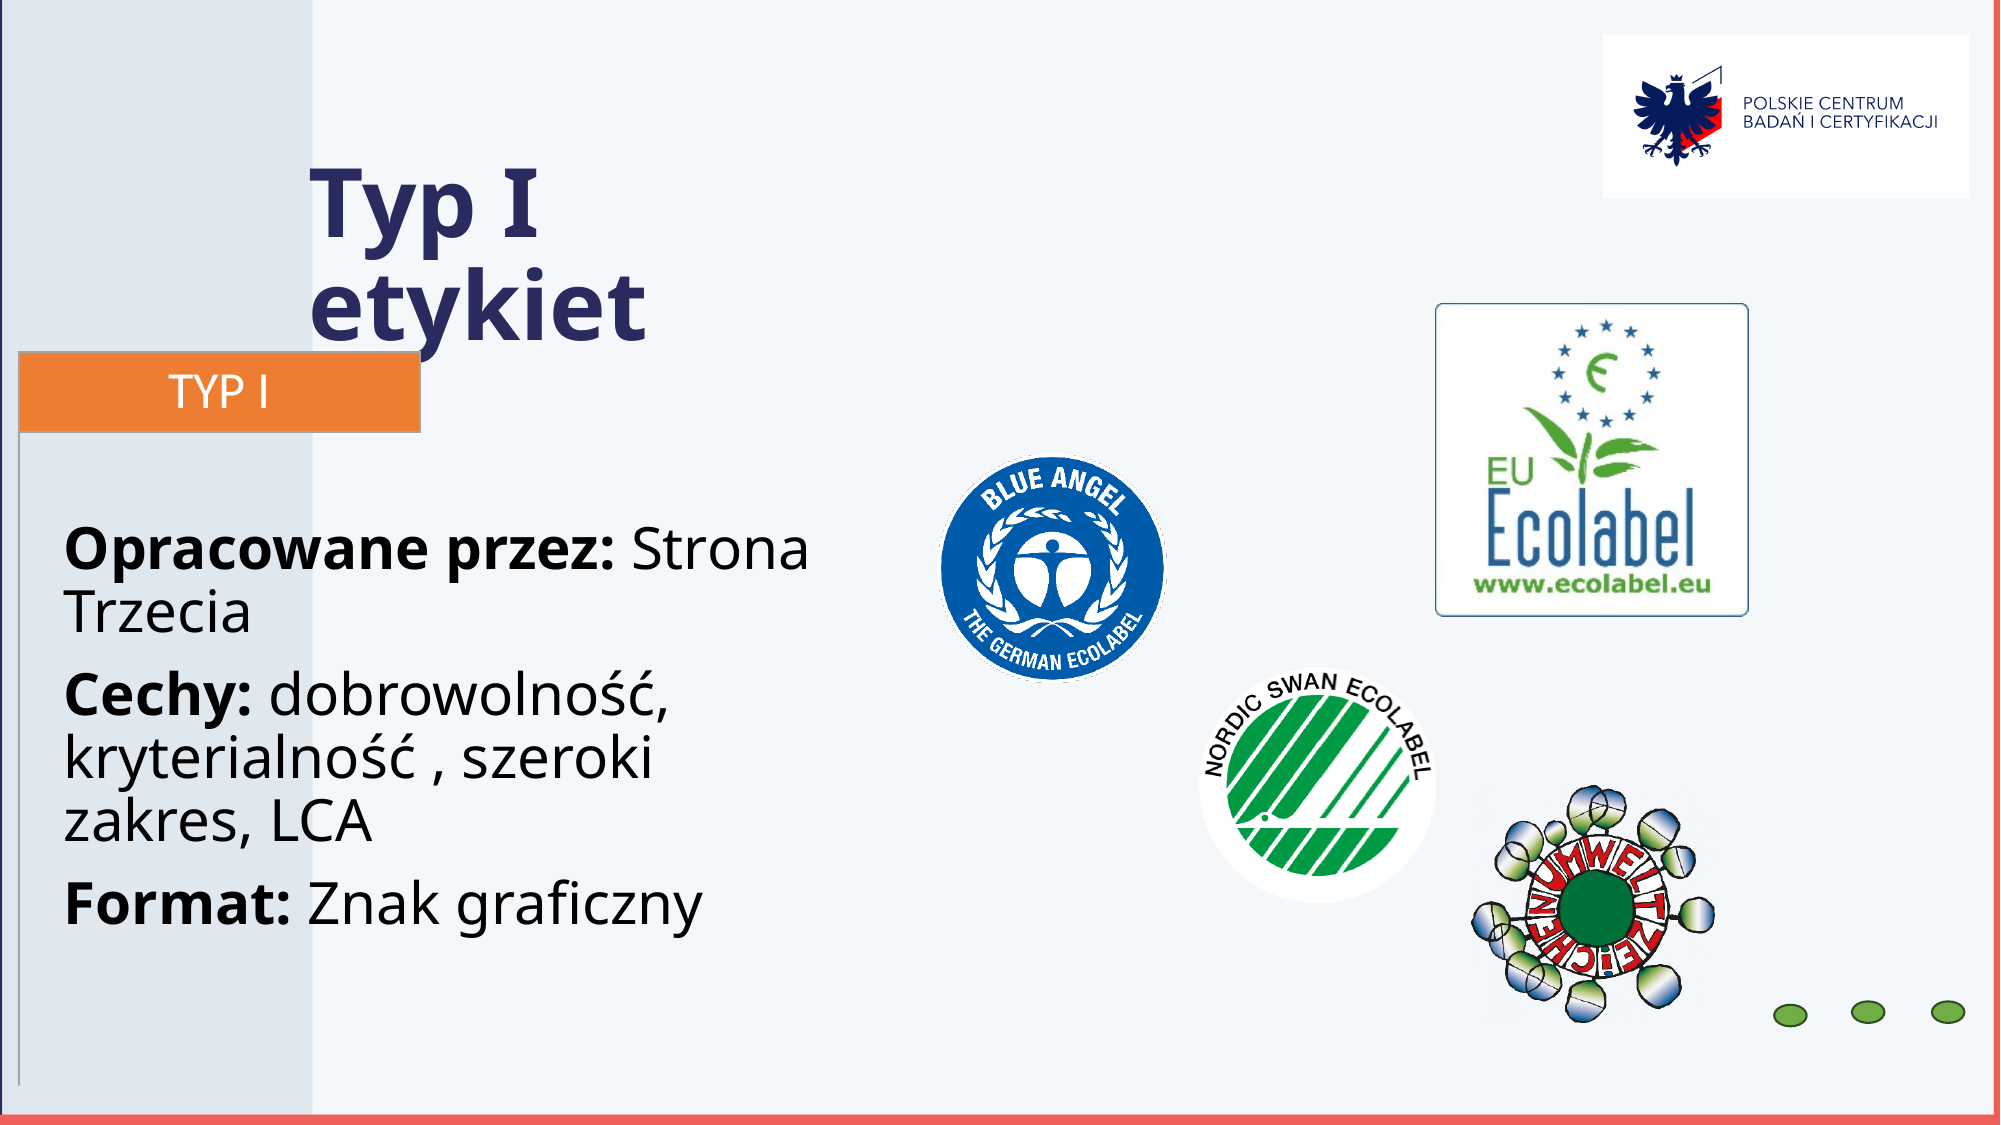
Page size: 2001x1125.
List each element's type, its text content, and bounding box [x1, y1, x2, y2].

text_box [1773, 1003, 1808, 1028]
text_box Typ I etykiet [293, 146, 808, 301]
picture [1471, 785, 1715, 1023]
text_box [1850, 1000, 1886, 1024]
picture [0, 0, 2000, 1125]
picture [937, 453, 1167, 683]
picture [1198, 666, 1436, 904]
text_box [1930, 1000, 1966, 1024]
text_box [0, 301, 1749, 1105]
